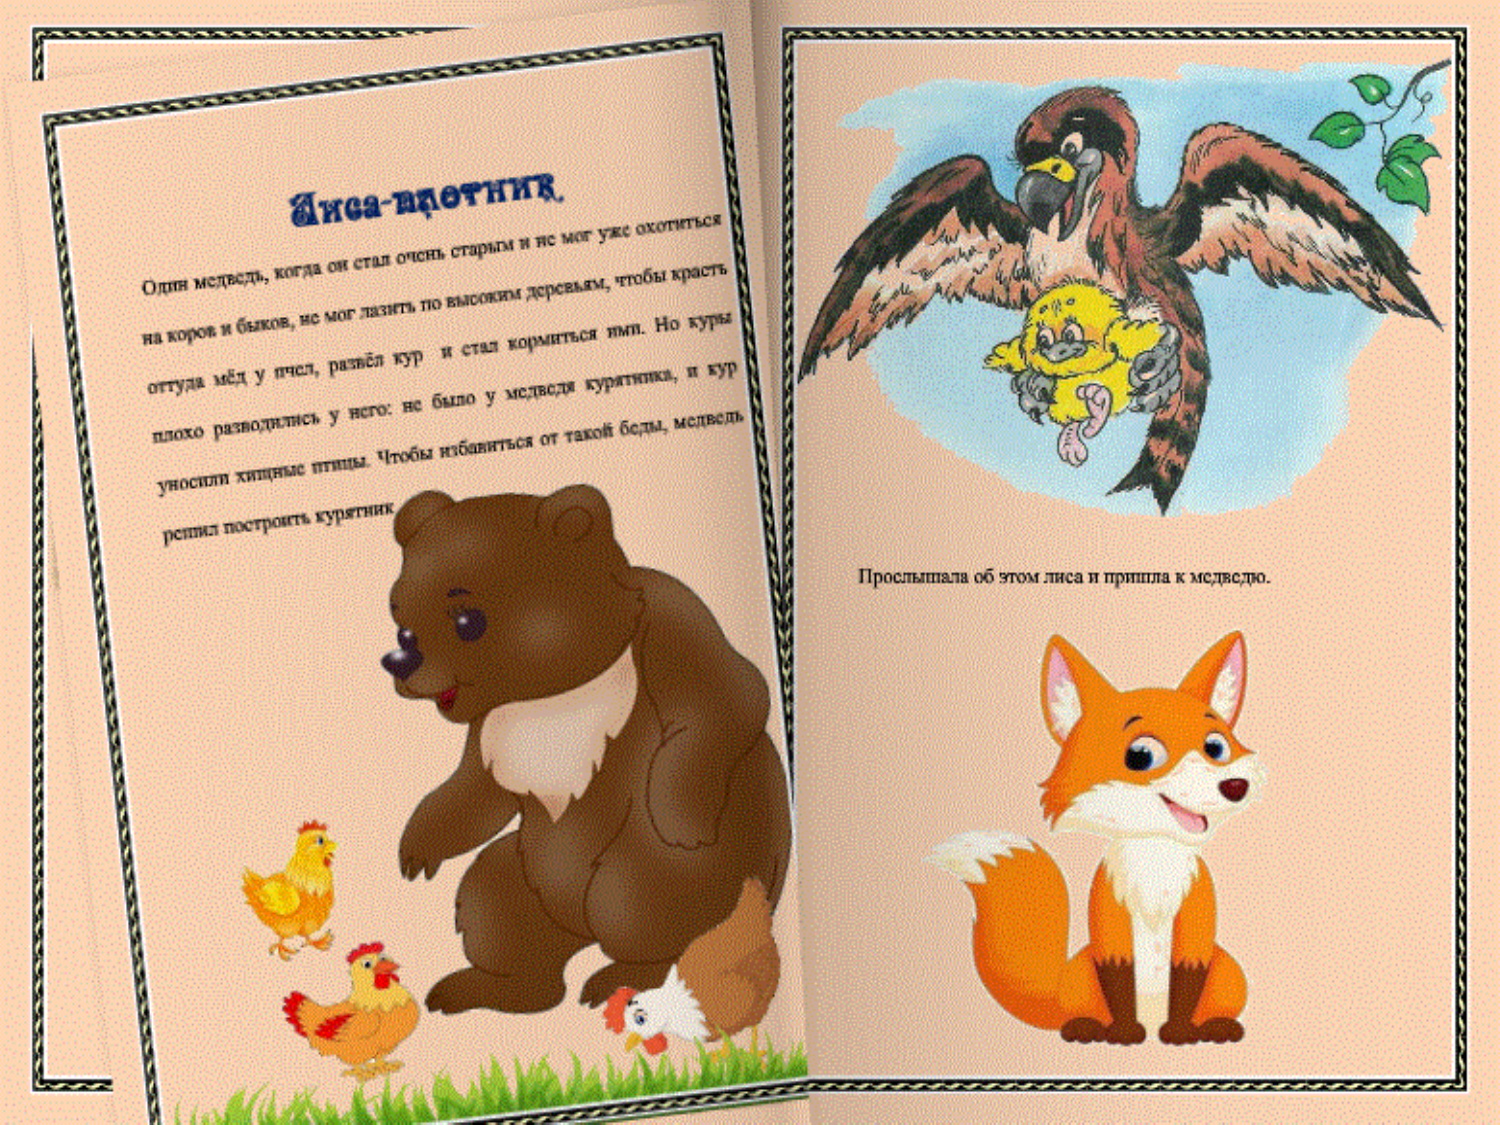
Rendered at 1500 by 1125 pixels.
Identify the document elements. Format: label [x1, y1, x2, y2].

list [0, 0, 1500, 1125]
